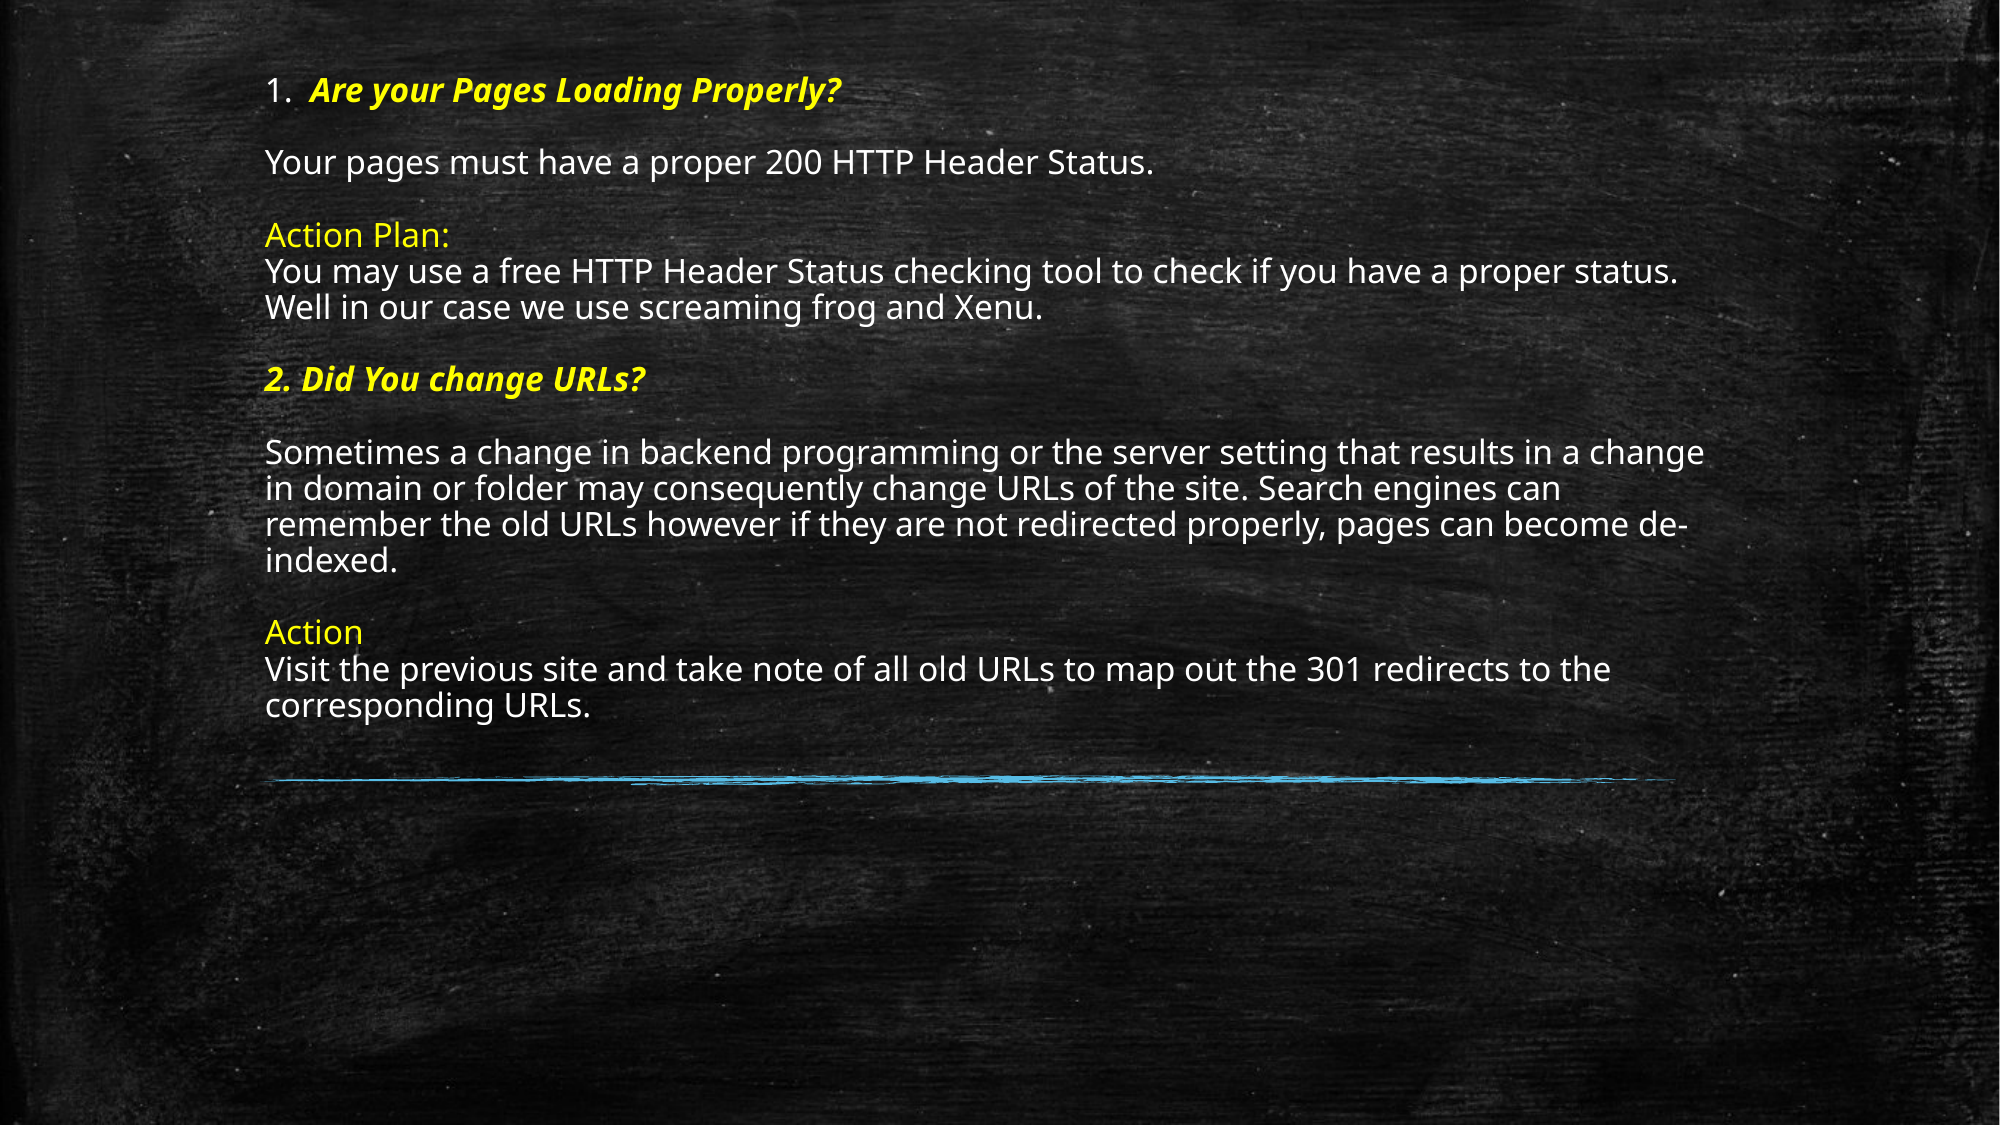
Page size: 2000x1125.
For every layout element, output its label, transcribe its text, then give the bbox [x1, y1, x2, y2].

list 1. Are your Pages Loading Properly? Your pages must have a proper 200 HTTP Header Status. Action Plan: You may use a free HTTP Header Status checking tool to check if you have a proper status. Well in our case we use screaming frog and Xenu. 2. Did You change URLs? Sometimes a change in backend programming or the server setting that results in a change in domain or folder may consequently change URLs of the site. Search engines can remember the old URLs however if they are not redirected properly, pages can become de-indexed. Action Visit the previous site and take note of all old URLs to map out the 301 redirects to the corresponding URLs. [249, 66, 1750, 740]
